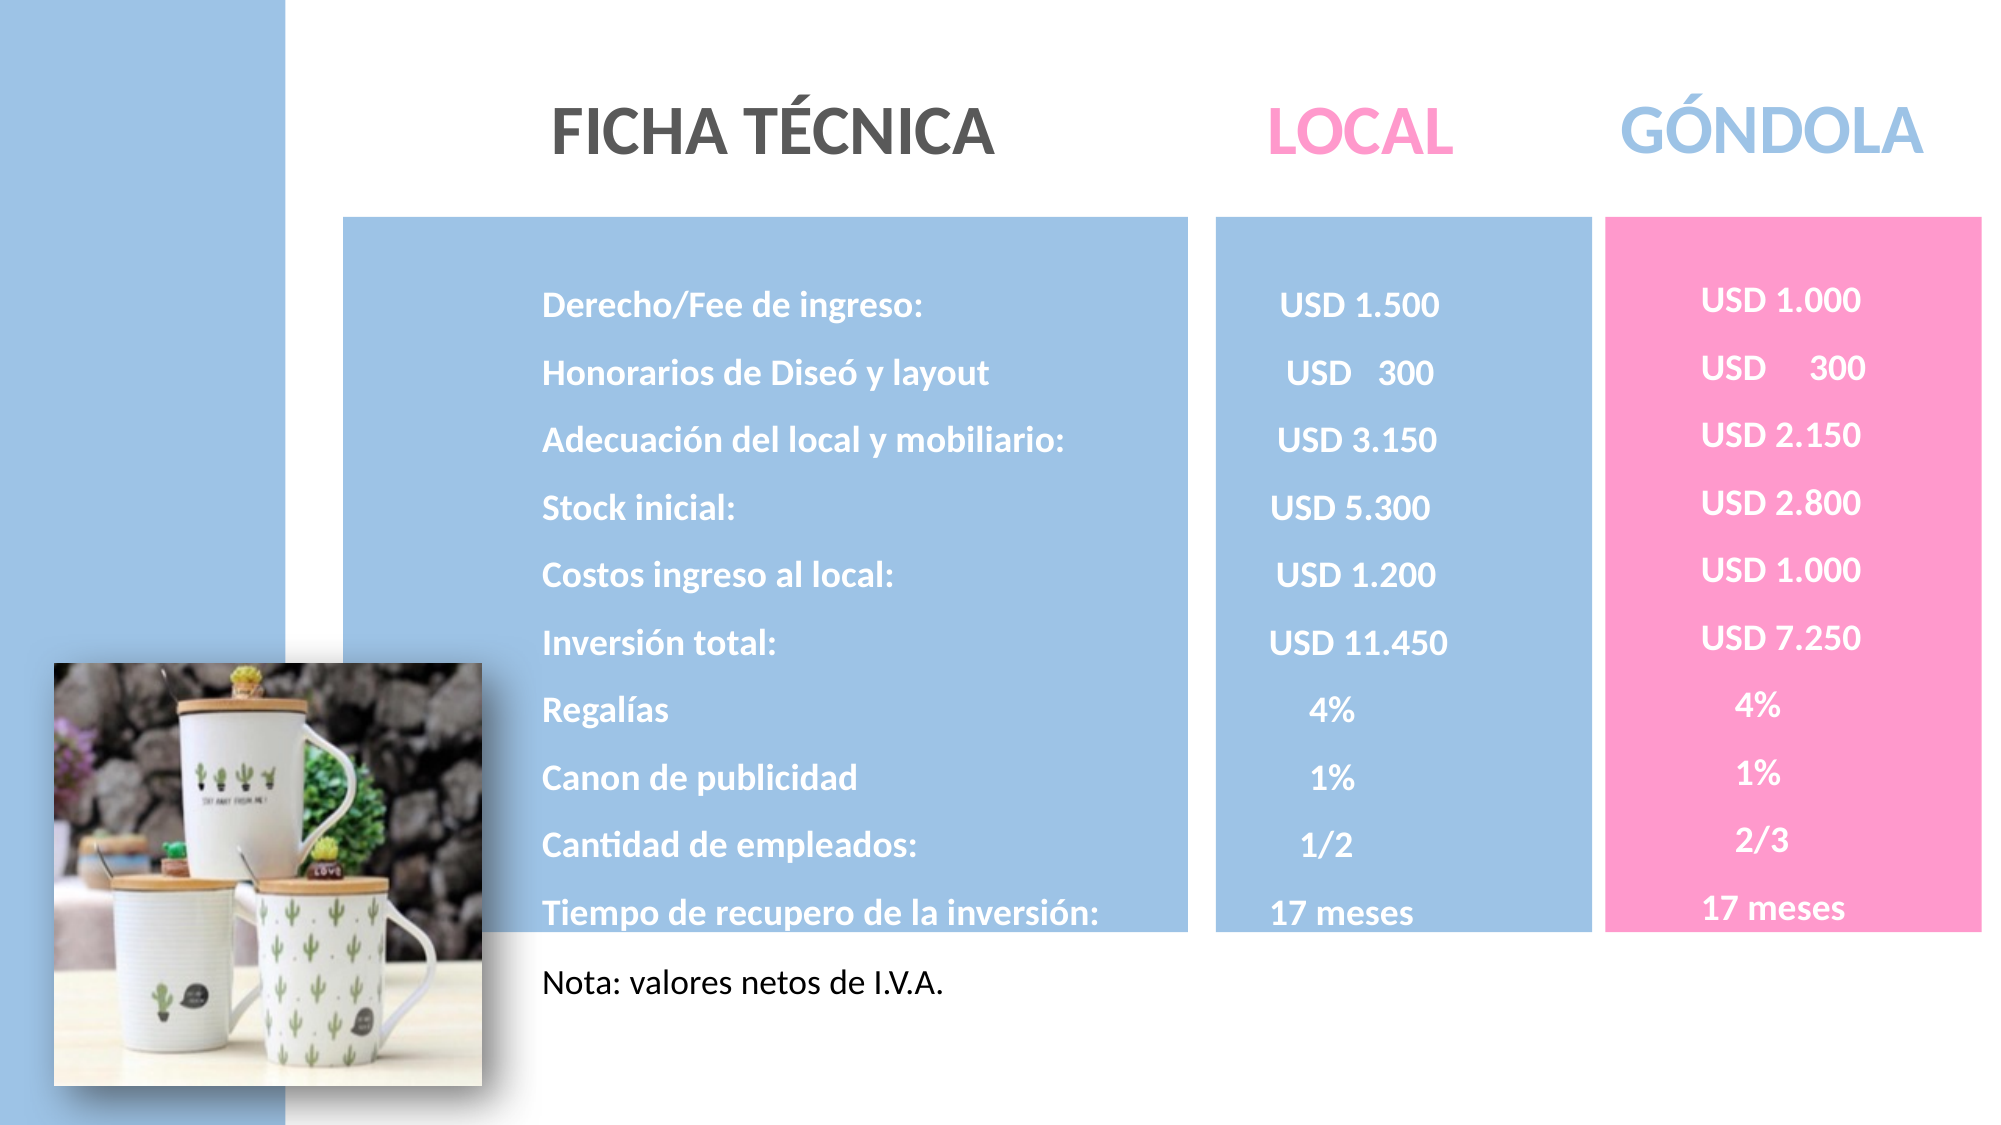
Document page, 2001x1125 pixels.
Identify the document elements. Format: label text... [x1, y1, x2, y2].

text_box GÓNDOLA [1605, 75, 2000, 175]
picture [53, 663, 482, 1086]
text_box [1604, 216, 1983, 933]
text_box [1215, 216, 1593, 933]
text_box Nota: valores netos de I.V.A. [527, 952, 1956, 1010]
text_box Derecho/Fee de ingreso: USD 1.500 Honorarios de Diseó y layout USD 300 Adecuación del local y mobiliario: USD 3.150 Stock inicial: USD 5.300 Costos ingreso al local: USD 1.200 Inversión total: USD 11.450 Regalías 4% Canon de publicidad 1% Cantidad de empleados: 1/2 Tiempo de recupero de la inversión: 17 meses [527, 250, 1568, 940]
text_box FICHA TÉCNICA LOCAL [536, 76, 1602, 176]
text_box [0, 0, 286, 1125]
text_box USD 1.000 USD 300 USD 2.150 USD 2.800 USD 1.000 USD 7.250 4% 1% 2/3 17 meses [1686, 245, 1929, 936]
text_box [342, 216, 1189, 687]
